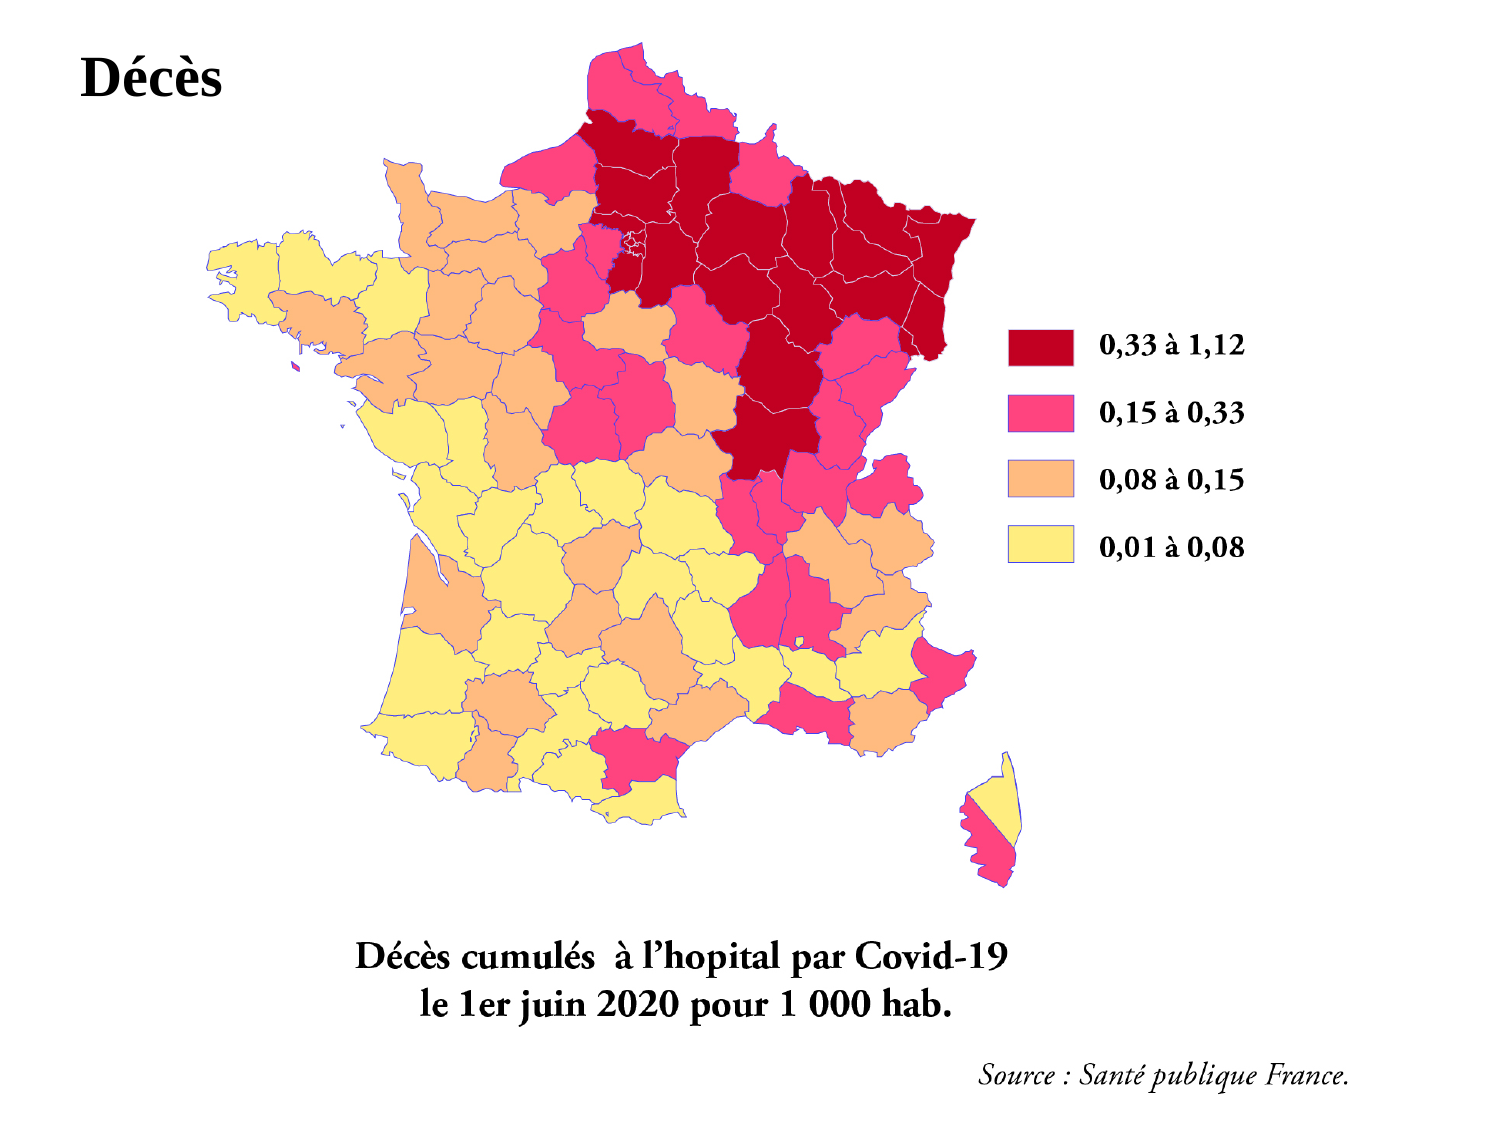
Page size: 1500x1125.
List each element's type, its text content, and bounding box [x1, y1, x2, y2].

picture [206, 42, 1350, 1095]
text_box Décès [65, 30, 238, 116]
